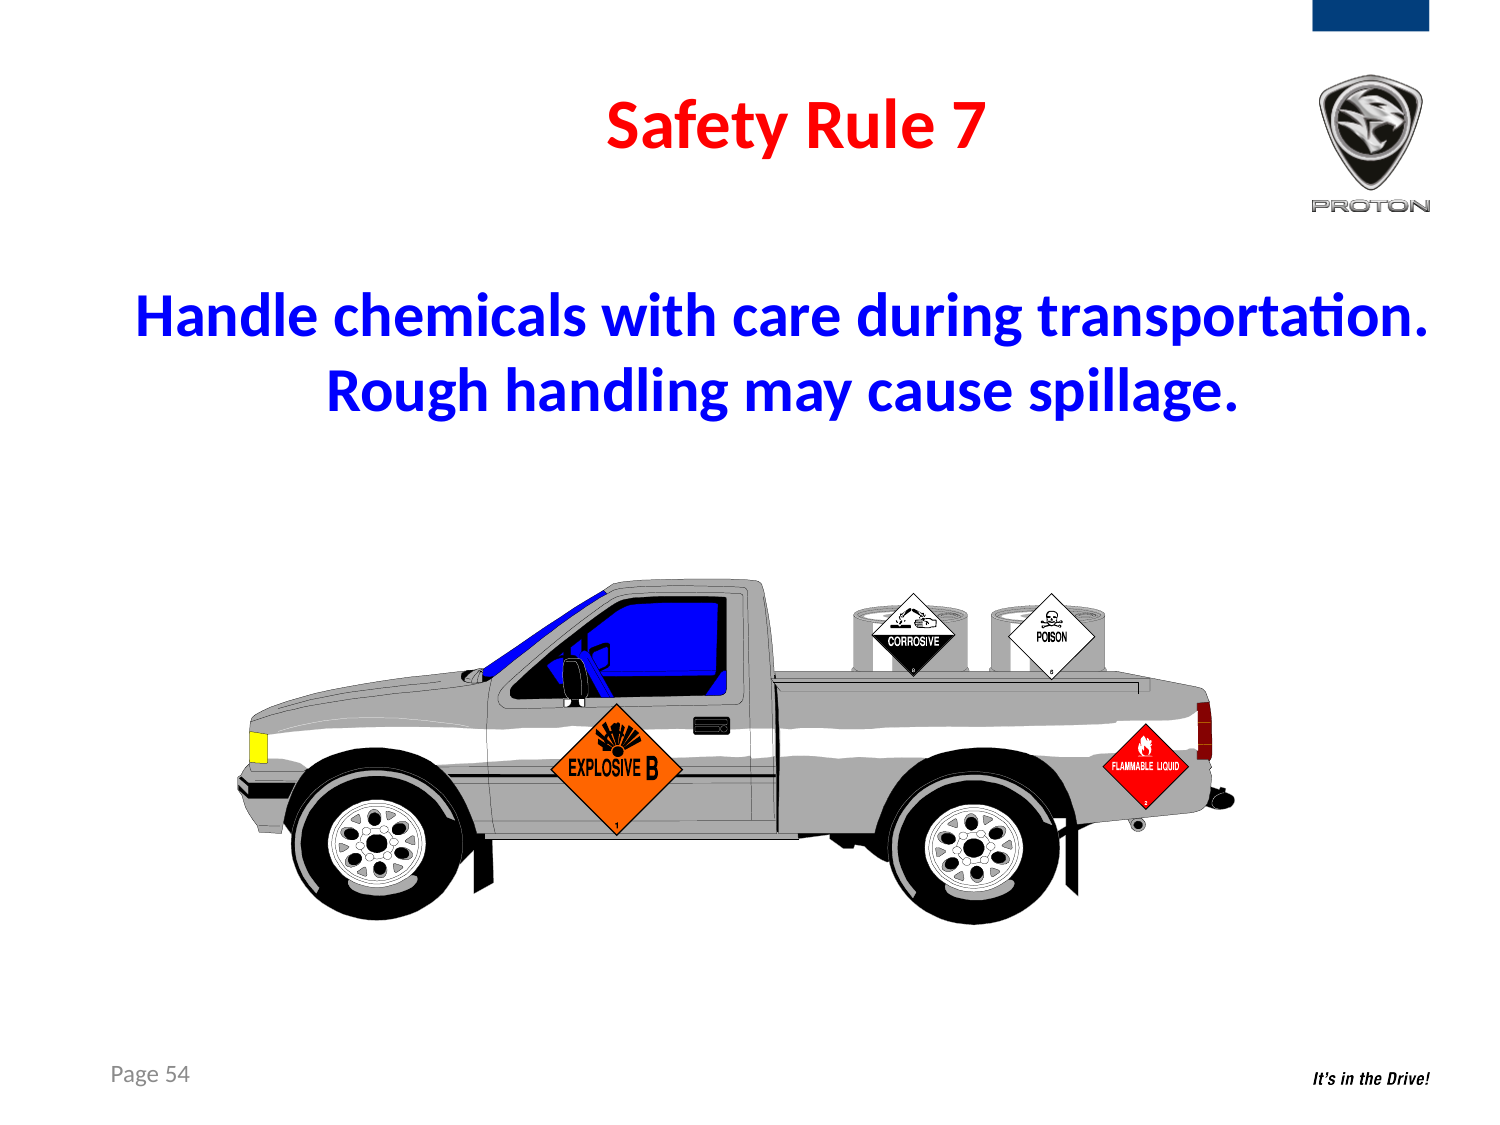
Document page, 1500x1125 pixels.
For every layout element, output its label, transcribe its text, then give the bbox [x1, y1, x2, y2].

picture [548, 701, 686, 839]
picture [1100, 721, 1191, 812]
text_box Handle chemicals with care during transportation. Rough handling may cause spillage. [83, 267, 1484, 432]
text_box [237, 578, 1235, 926]
picture [1313, 1072, 1430, 1085]
text_box Safety Rule 7 [123, 70, 1471, 171]
picture [1312, 0, 1430, 70]
picture [869, 591, 957, 679]
picture [1312, 171, 1430, 212]
picture [1006, 591, 1097, 682]
slide_number 54 [75, 1042, 226, 1102]
